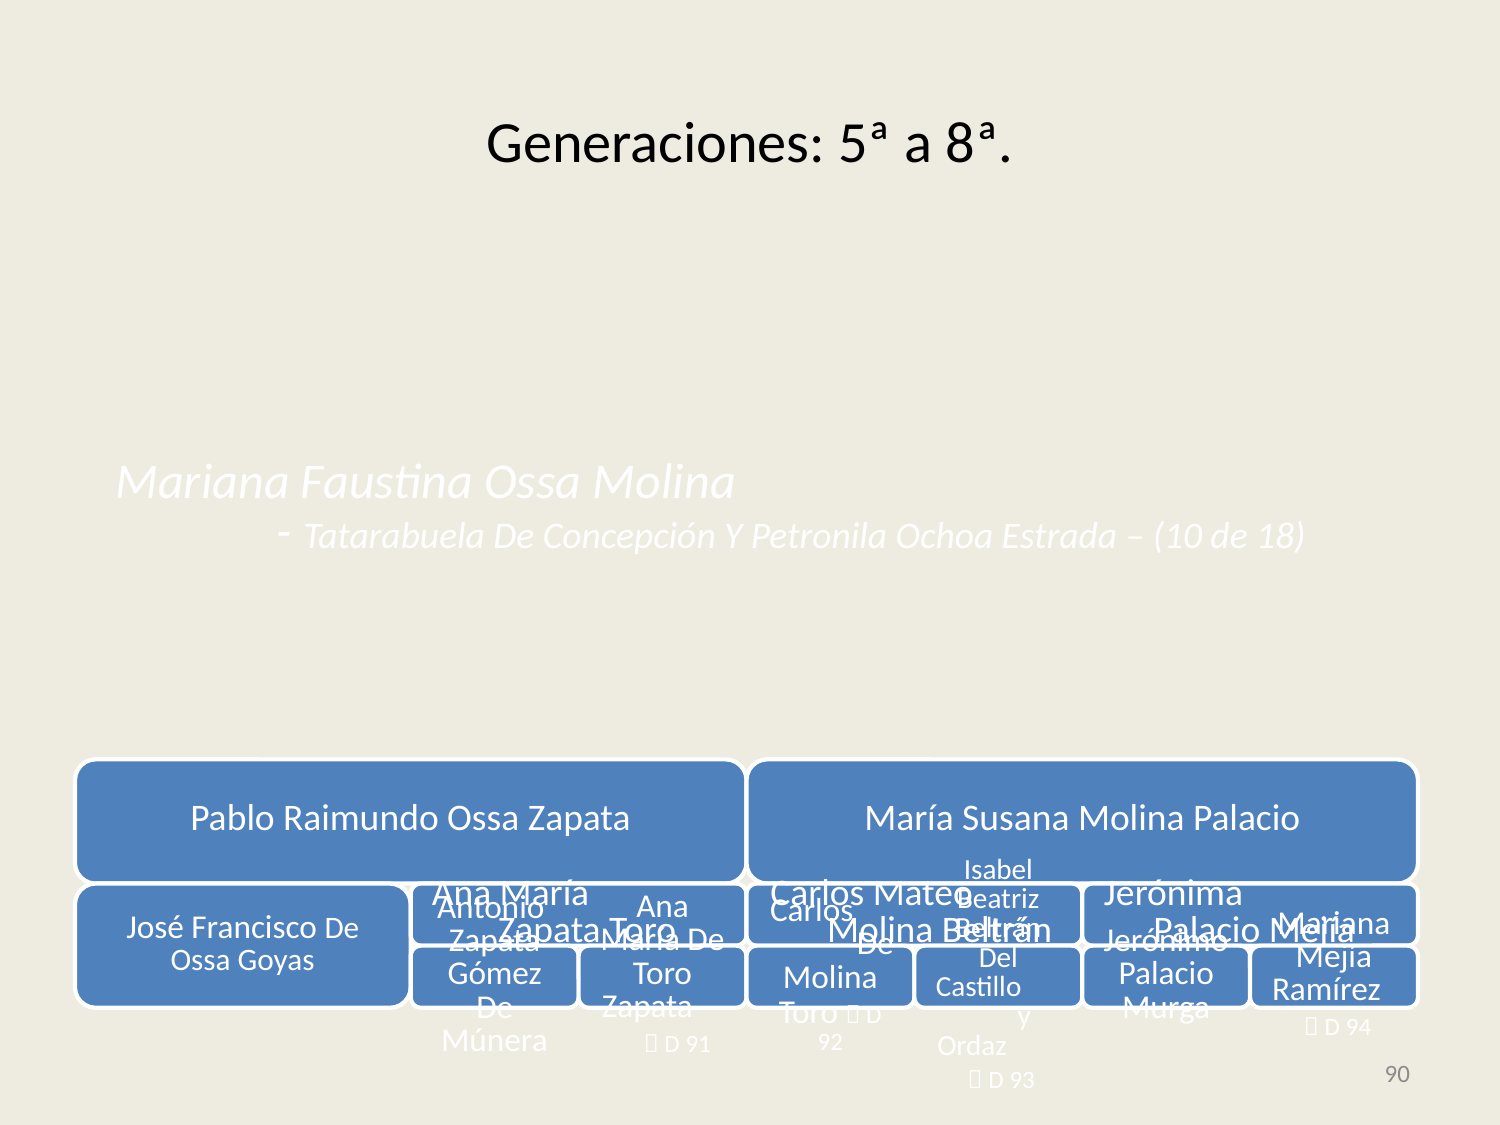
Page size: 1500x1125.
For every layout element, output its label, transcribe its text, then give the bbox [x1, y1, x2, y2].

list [74, 262, 1419, 1009]
slide_number 90 [1073, 1041, 1427, 1105]
title Generaciones: 5ª a 8ª. [73, 43, 1427, 235]
